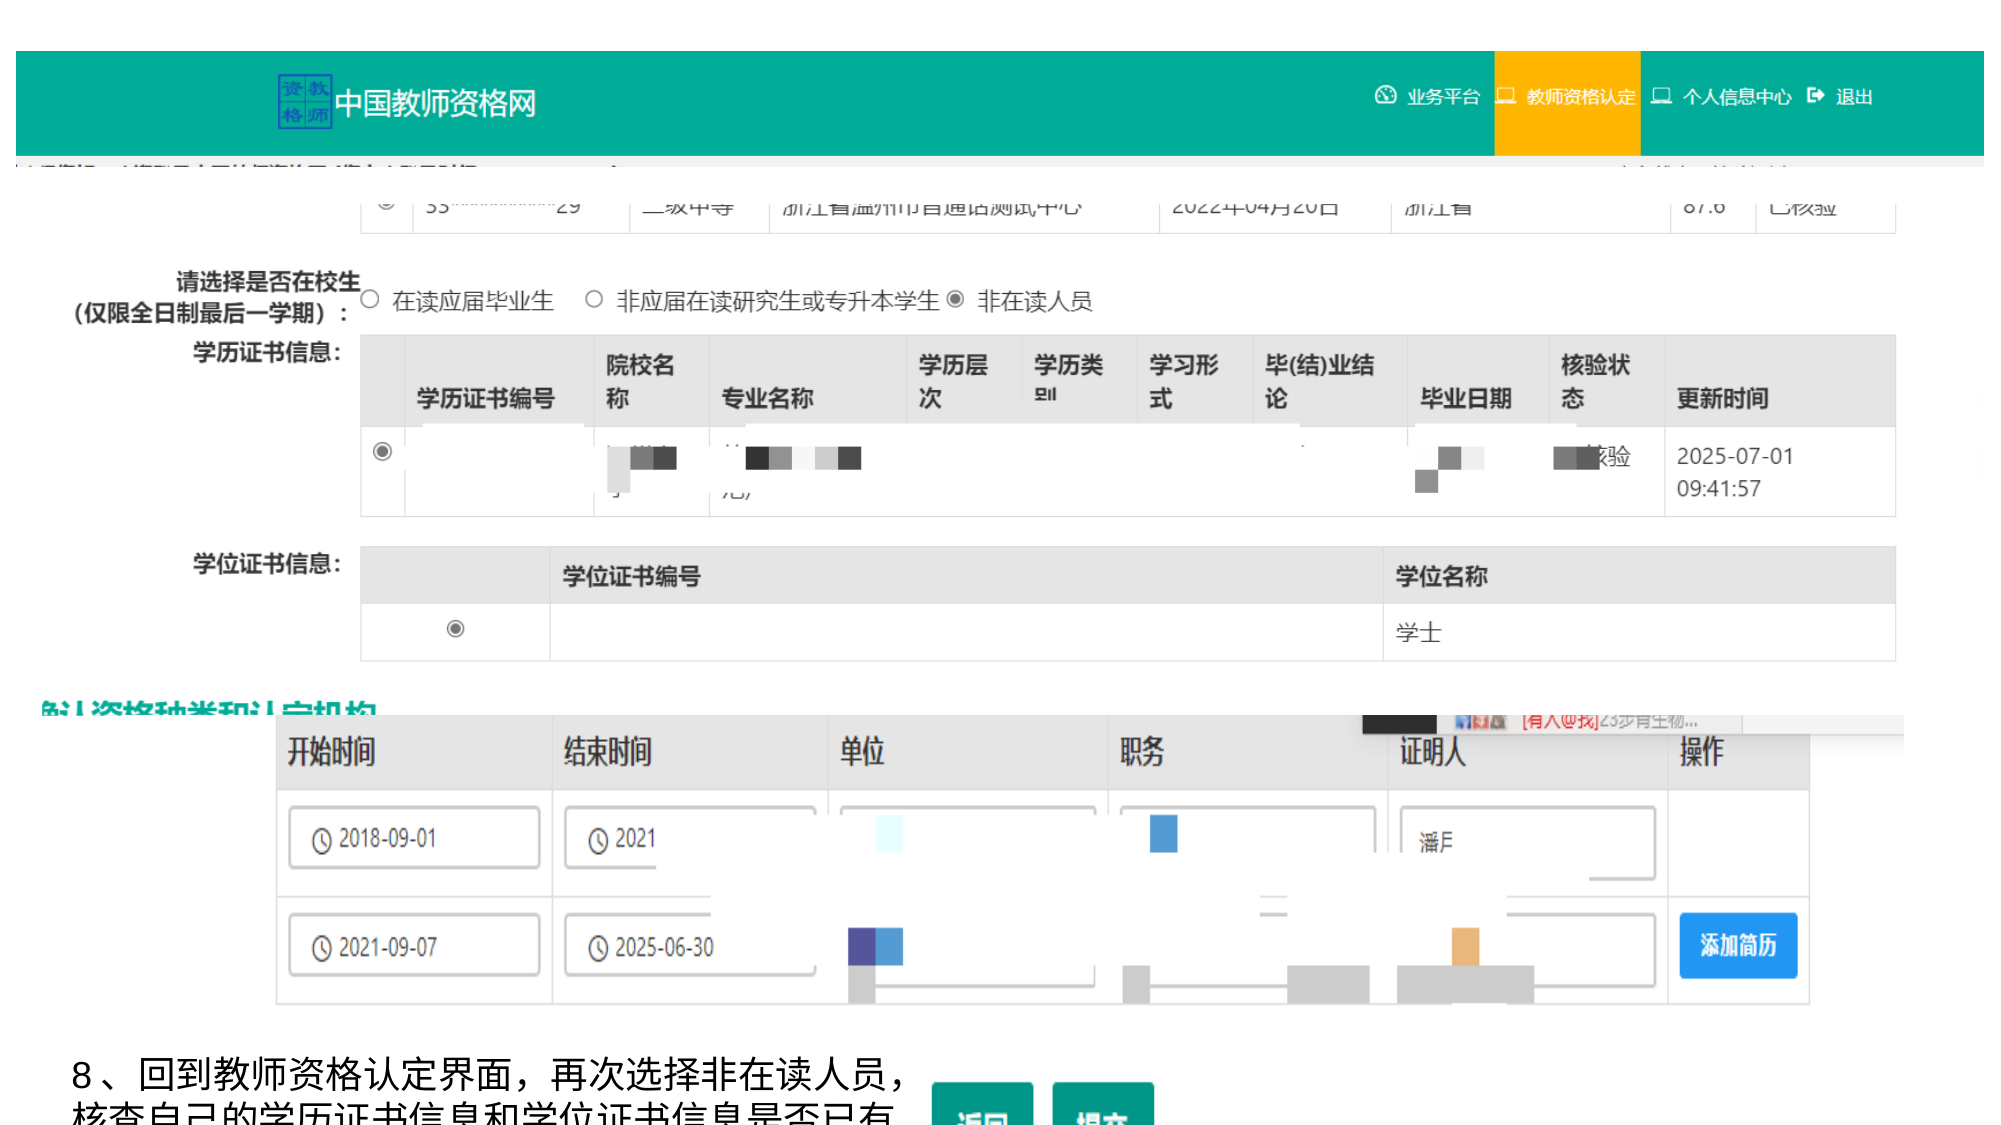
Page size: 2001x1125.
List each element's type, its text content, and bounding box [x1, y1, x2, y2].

picture [15, 51, 1985, 168]
picture [41, 203, 1985, 1125]
text_box 8、回到教师资格认定界面，再次选择非在读人员，核查自己的学历证书信息和学位证书信息是否已有（要确保信息已有）。最后拉到最下方，点击提交!!! [56, 1043, 120, 1125]
